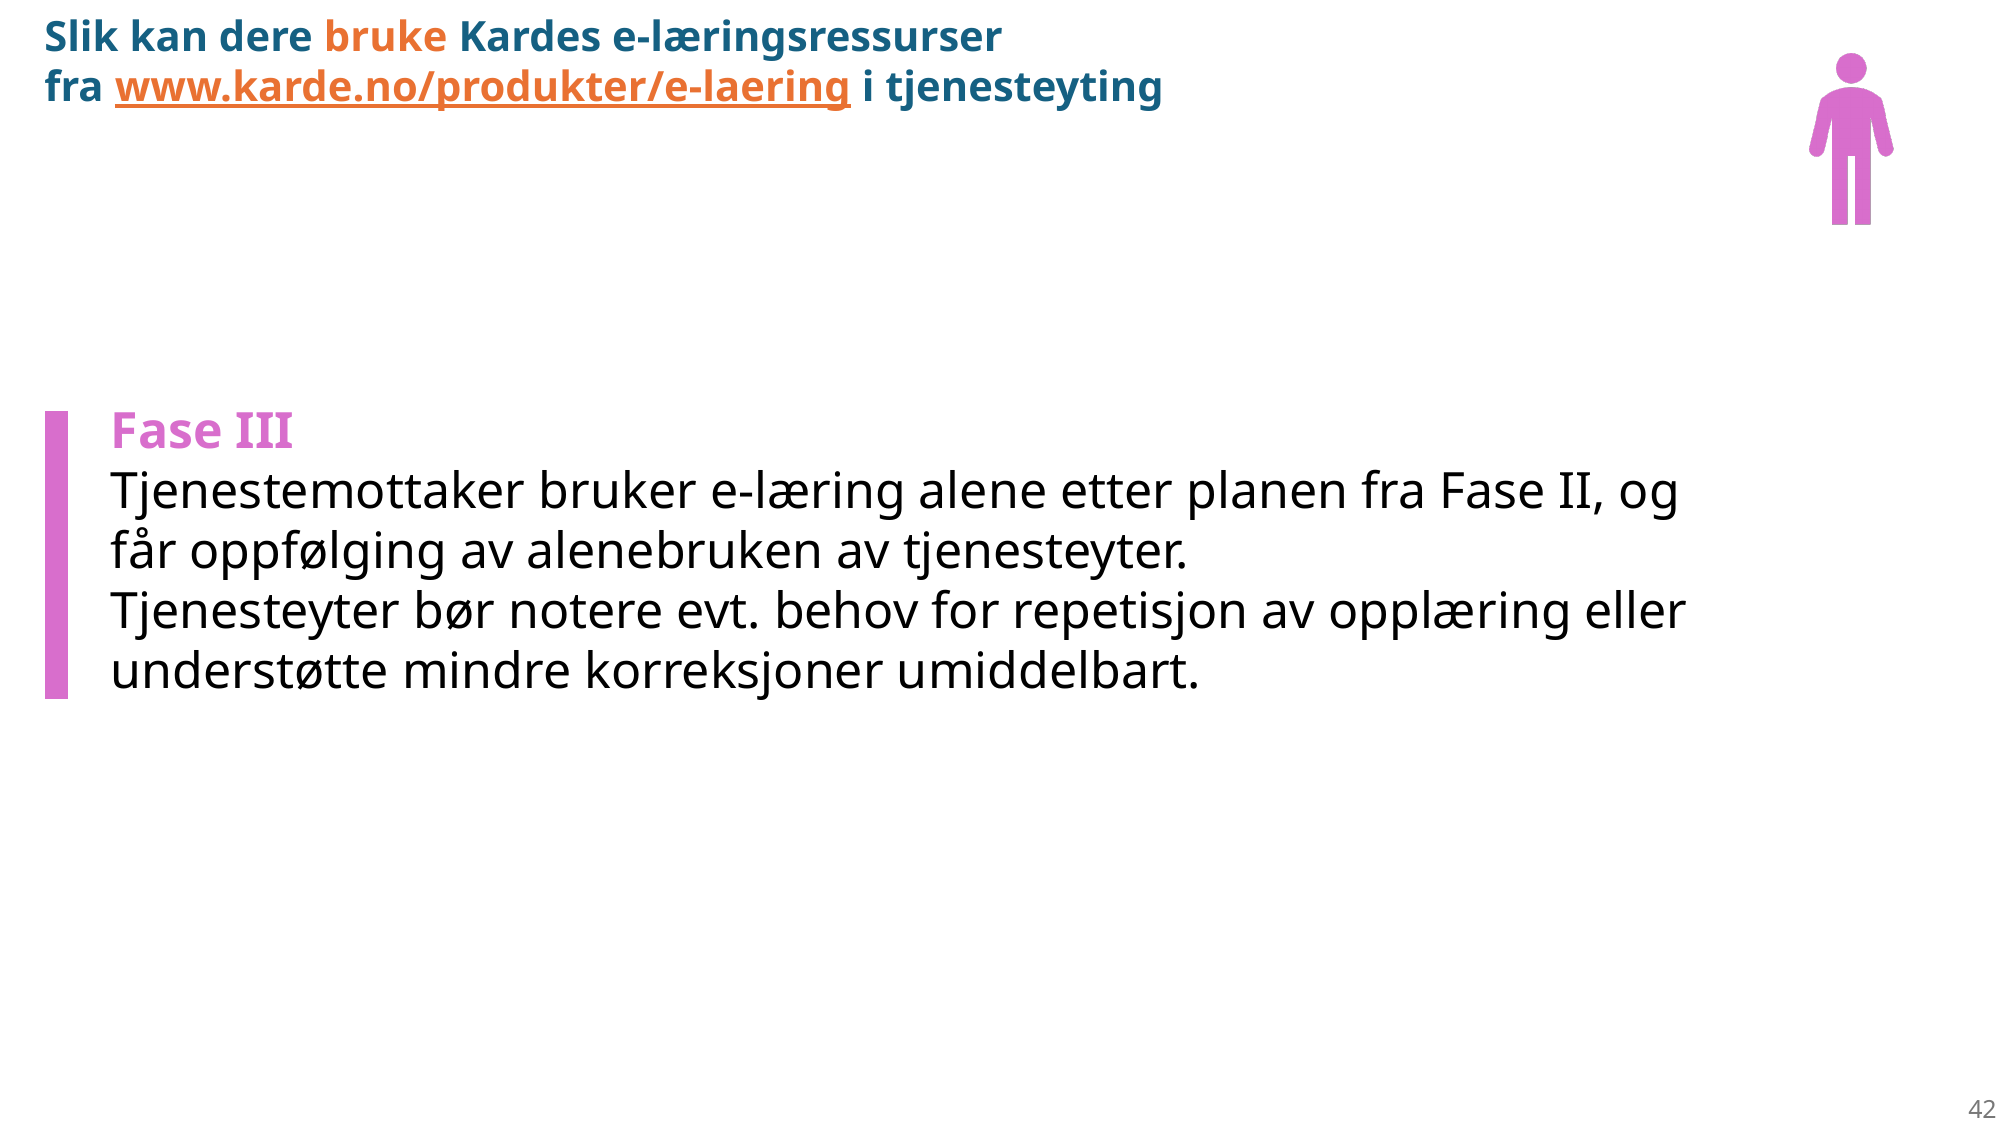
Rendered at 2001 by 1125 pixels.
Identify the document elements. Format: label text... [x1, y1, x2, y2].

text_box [55, 390, 1744, 723]
picture [1759, 46, 1943, 231]
text_box Slik kan dere bruke Kardes e-læringsressurser fra www.karde.no/produkter/e-laering i tjenesteyting [0, 2, 2000, 124]
